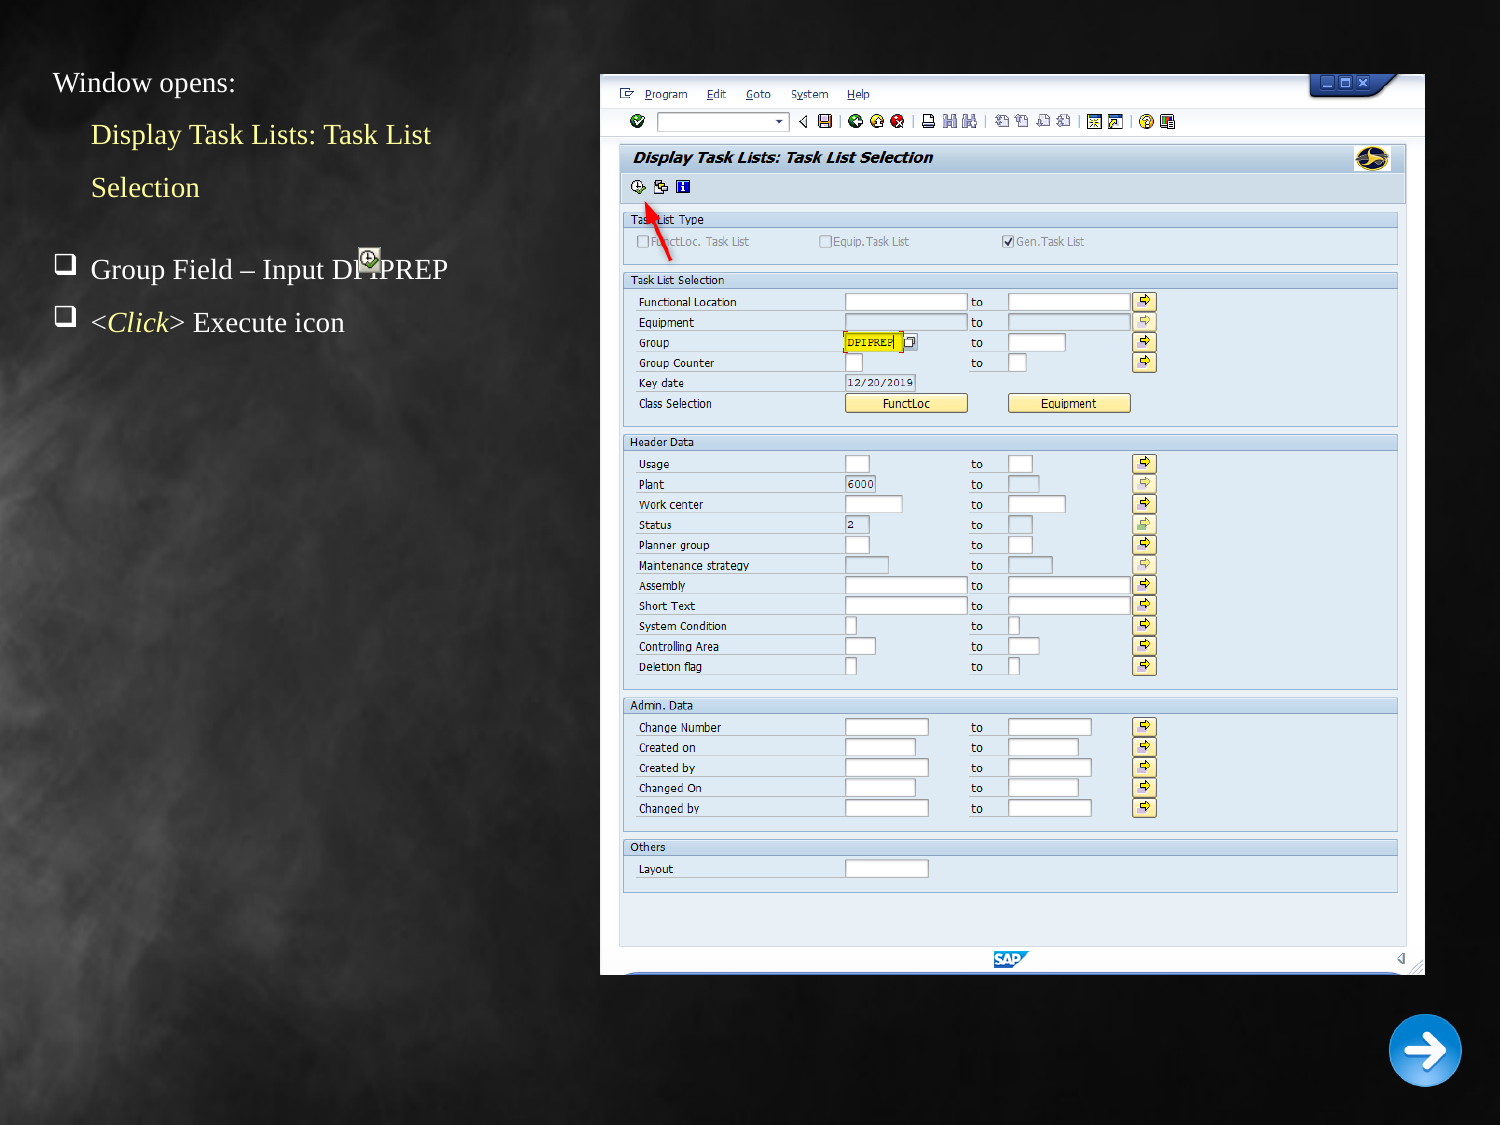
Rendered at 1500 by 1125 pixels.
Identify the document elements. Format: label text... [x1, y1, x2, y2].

picture [0, 0, 1500, 1125]
text_box Window opens: Display Task Lists: Task List Selection Group Field – Input DPIPREP <Click> Execute icon [37, 38, 563, 1089]
